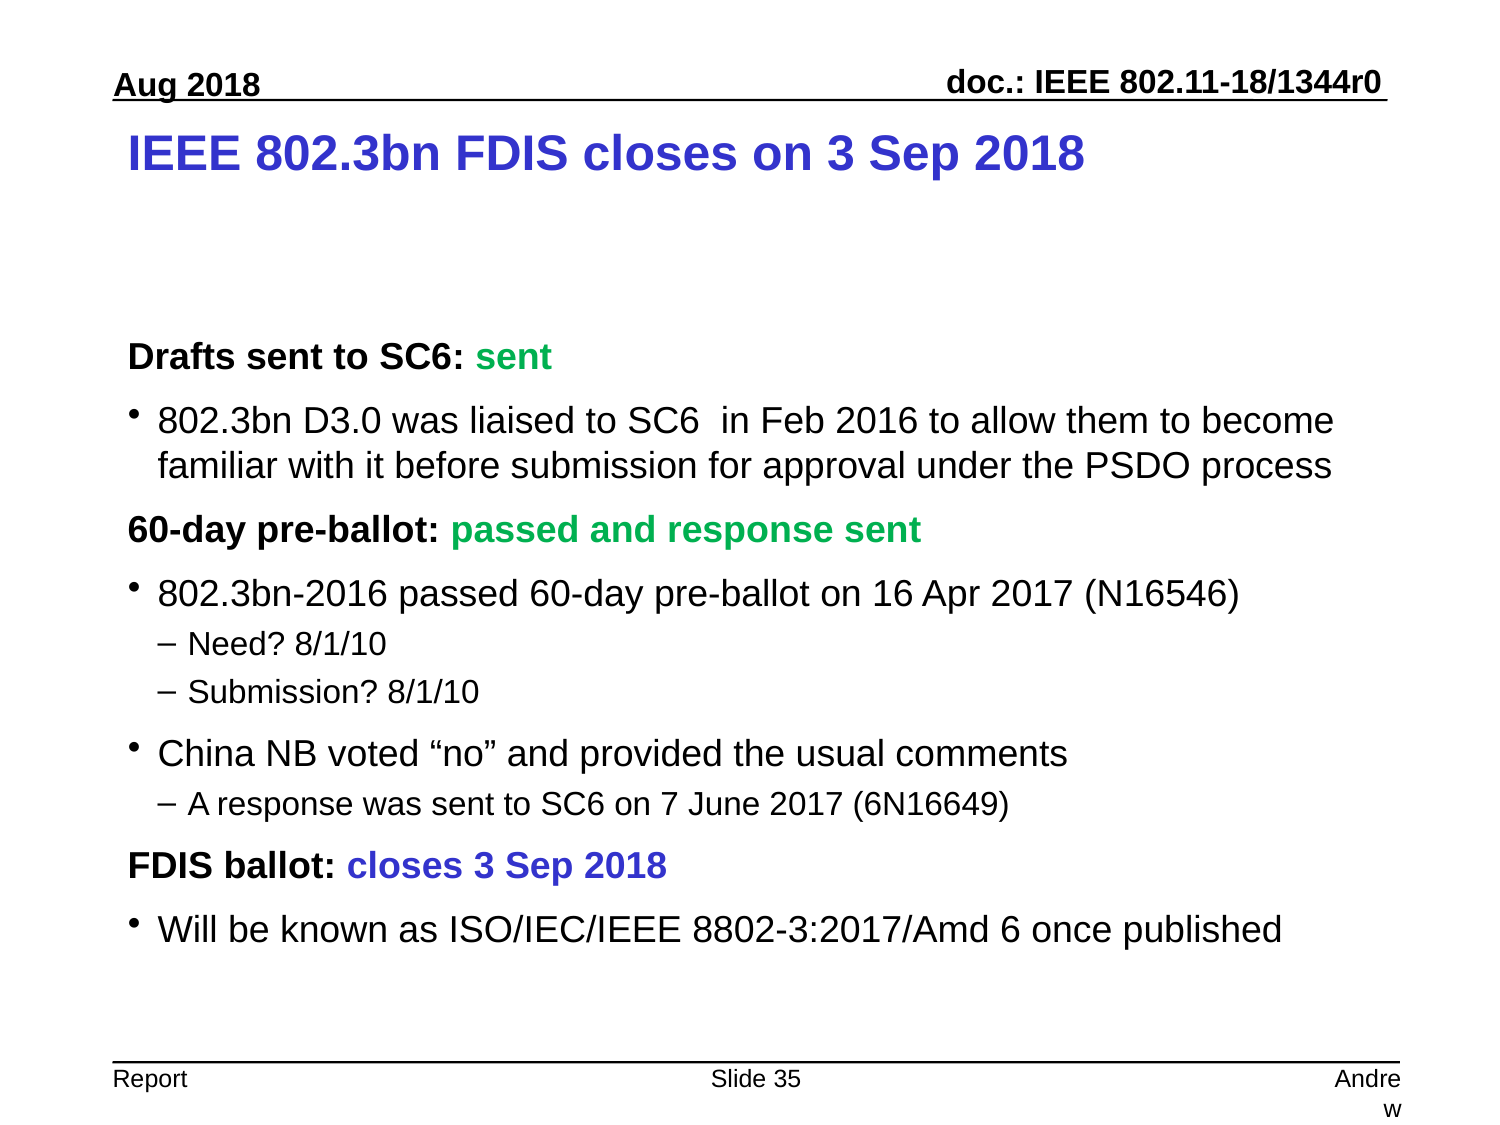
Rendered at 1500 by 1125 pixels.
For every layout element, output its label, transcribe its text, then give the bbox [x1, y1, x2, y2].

slide_number Slide 35 [709, 1061, 803, 1093]
title IEEE 802.3bn FDIS closes on 3 Sep 2018 [112, 112, 1388, 288]
footer Andrew Myles, Cisco [1320, 1061, 1402, 1093]
list Drafts sent to SC6: sent 802.3bn D3.0 was liaised to SC6 in Feb 2016 to allow them to become familiar with it before submission for approval under the PSDO process 60-day pre-ballot: passed and response sent 802.3bn-2016 passed 60-day pre-ballot on 16 Apr 2017 (N16546) Need? 8/1/10 Submission? 8/1/10 China NB voted “no” and provided the usual comments A response was sent to SC6 on 7 June 2017 (6N16649) FDIS ballot: closes 3 Sep 2018 Will be known as ISO/IEC/IEEE 8802-3:2017/Amd 6 once published [112, 324, 1388, 1000]
